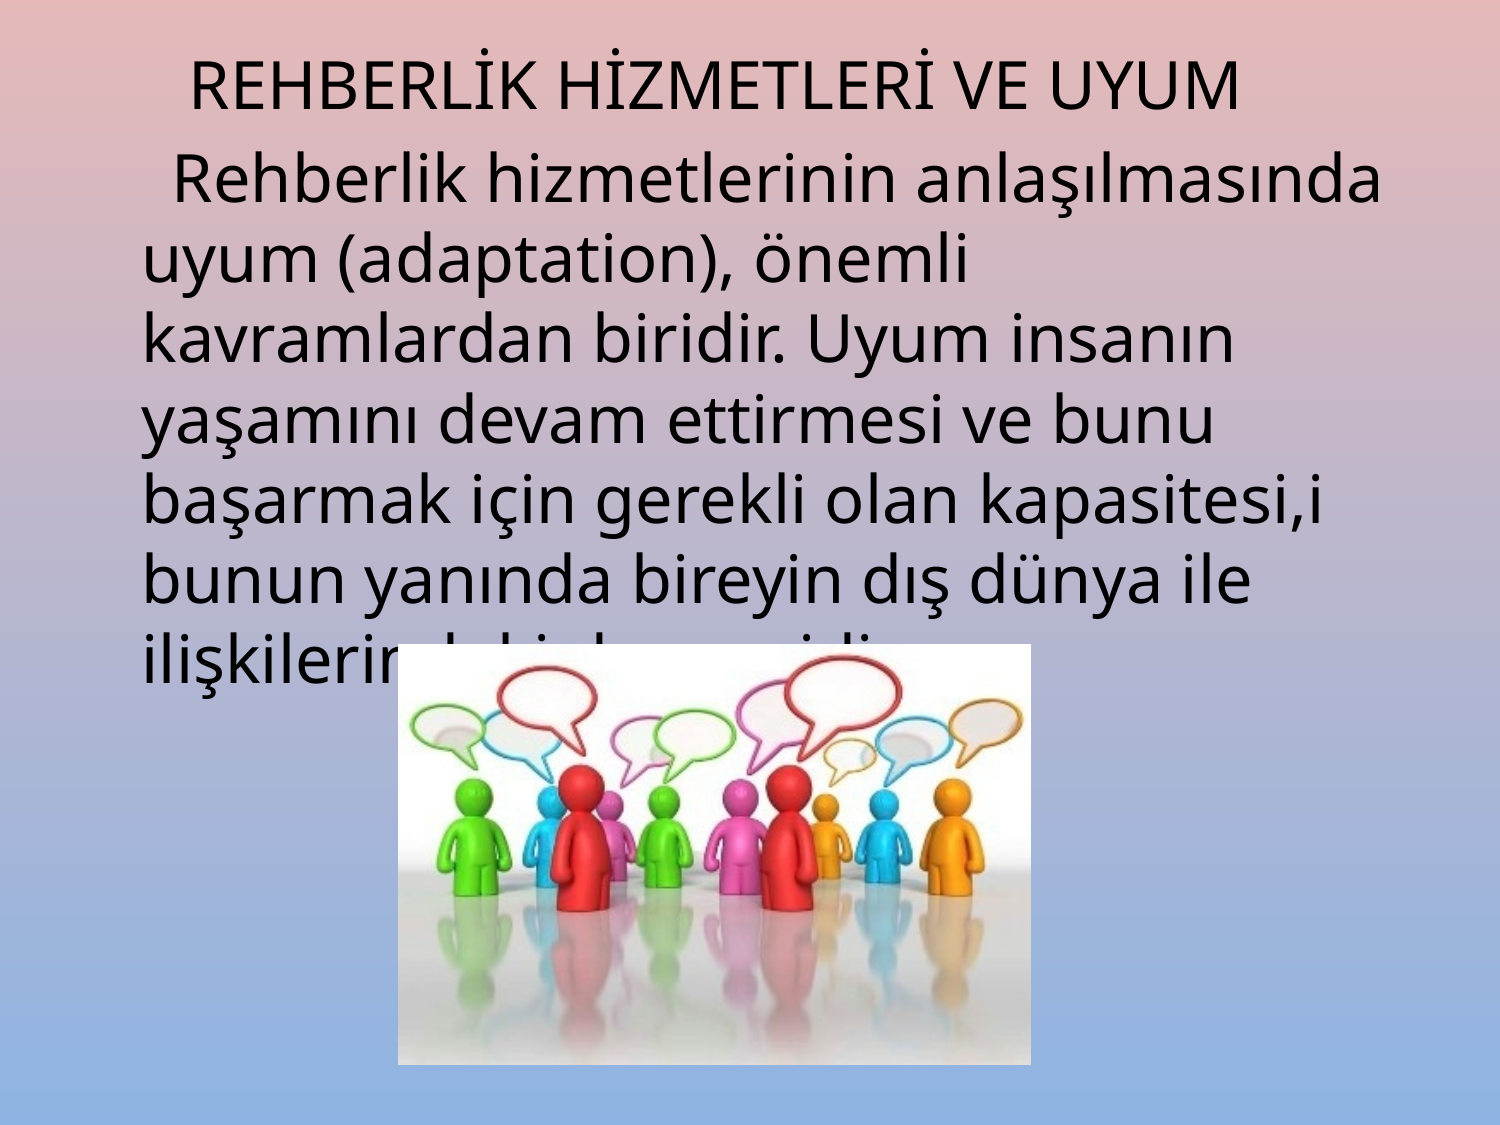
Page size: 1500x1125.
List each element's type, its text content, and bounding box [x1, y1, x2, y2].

list REHBERLİK HİZMETLERİ VE UYUM Rehberlik hizmetlerinin anlaşılmasında uyum (adaptation), önemli kavramlardan biridir. Uyum insanın yaşamını devam ettirmesi ve bunu başarmak için gerekli olan kapasitesi,i bunun yanında bireyin dış dünya ile ilişkilerindeki dengesidir. [70, 35, 1421, 778]
picture [398, 644, 1031, 1066]
